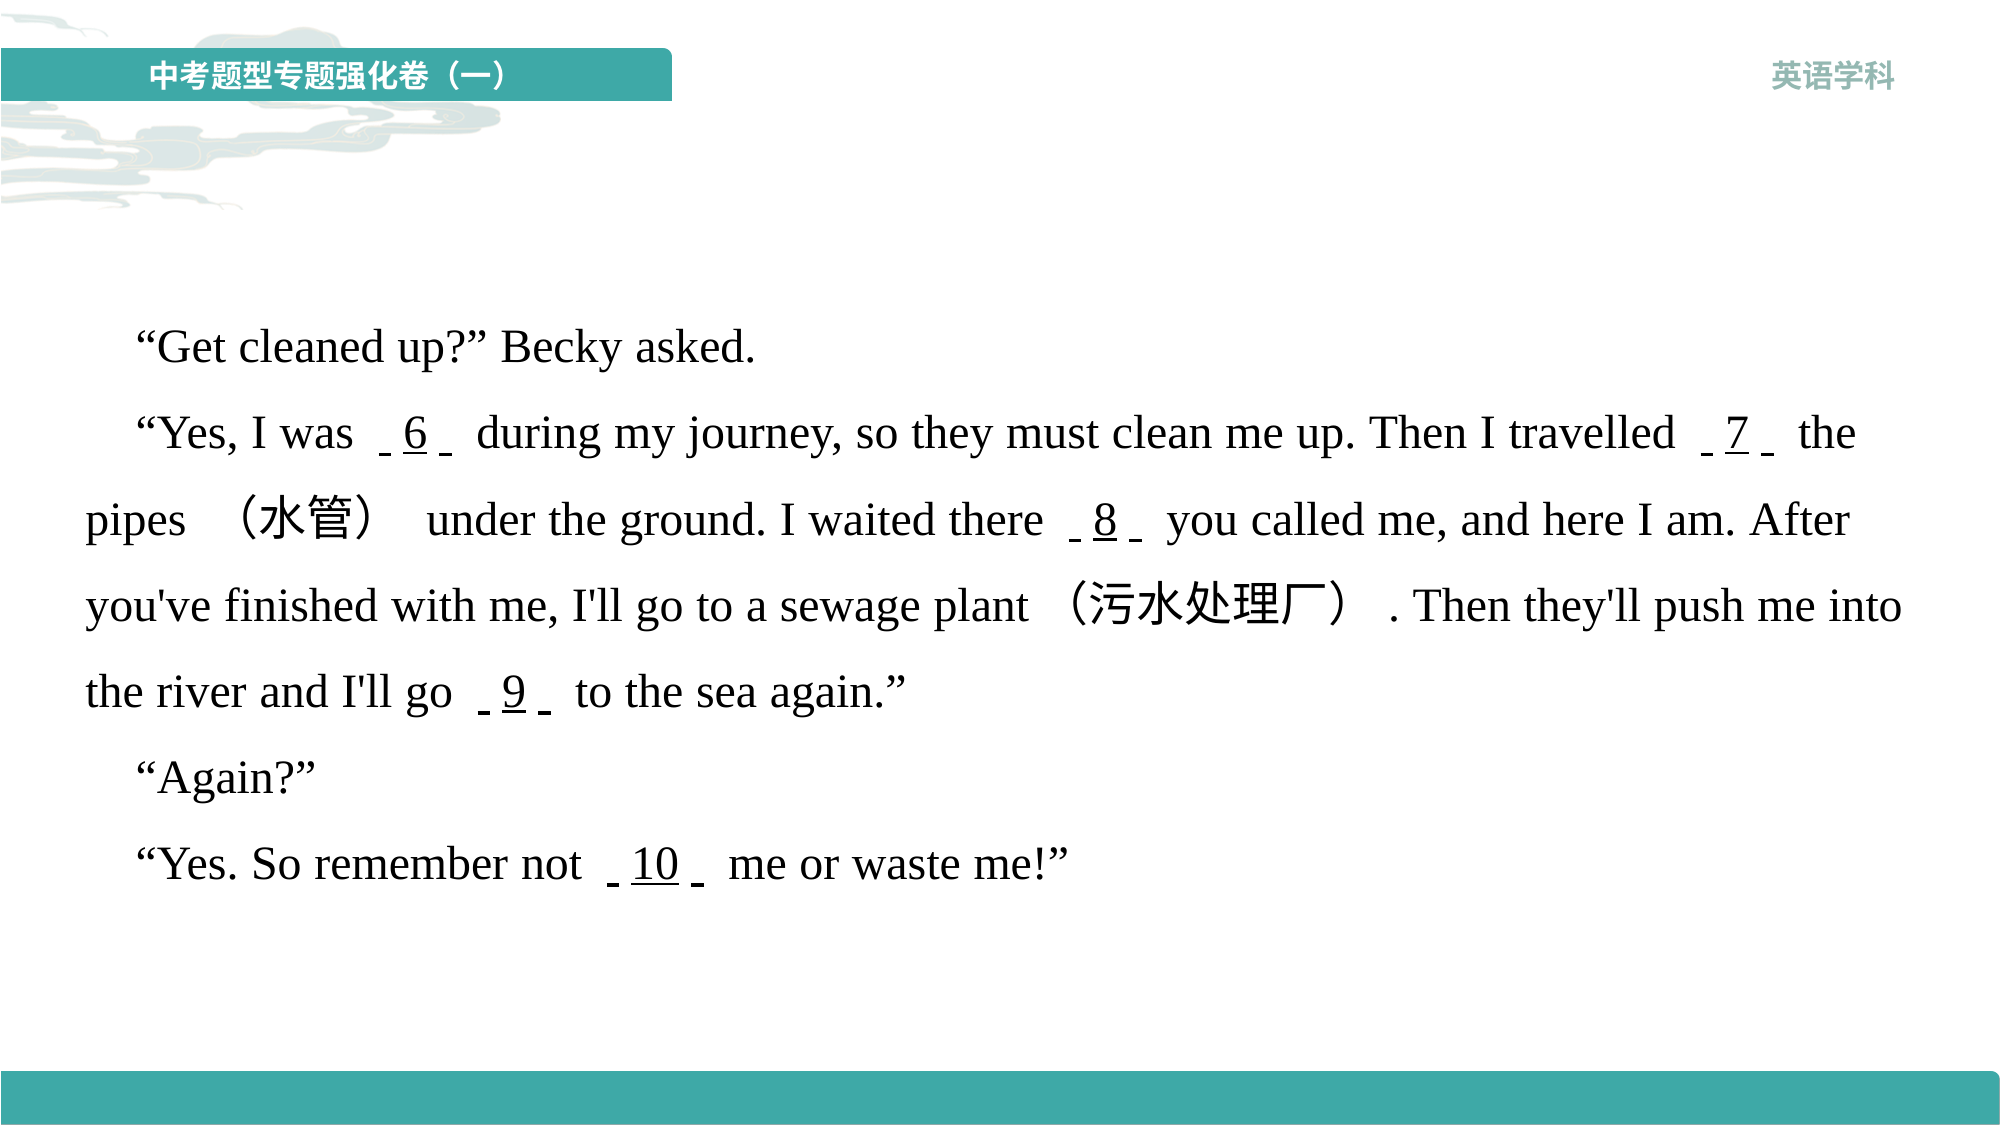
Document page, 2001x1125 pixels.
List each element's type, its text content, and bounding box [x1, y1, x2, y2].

text_box “Get cleaned up?” Becky asked. “Yes, I was . .6. . during my journey, so they must clean me up. Then I travelled . .7. . the pipes （水管） under the ground. I waited there . .8. . you called me, and here I am. After you've finished with me, I'll go to a sewage plant（污水处理厂）. Then they'll push me into the river and I'll go . .9. . to the sea again.” “Again?” “Yes. So remember not . .10. . me or waste me!” [85, 286, 1914, 881]
picture [0, 0, 2000, 1125]
